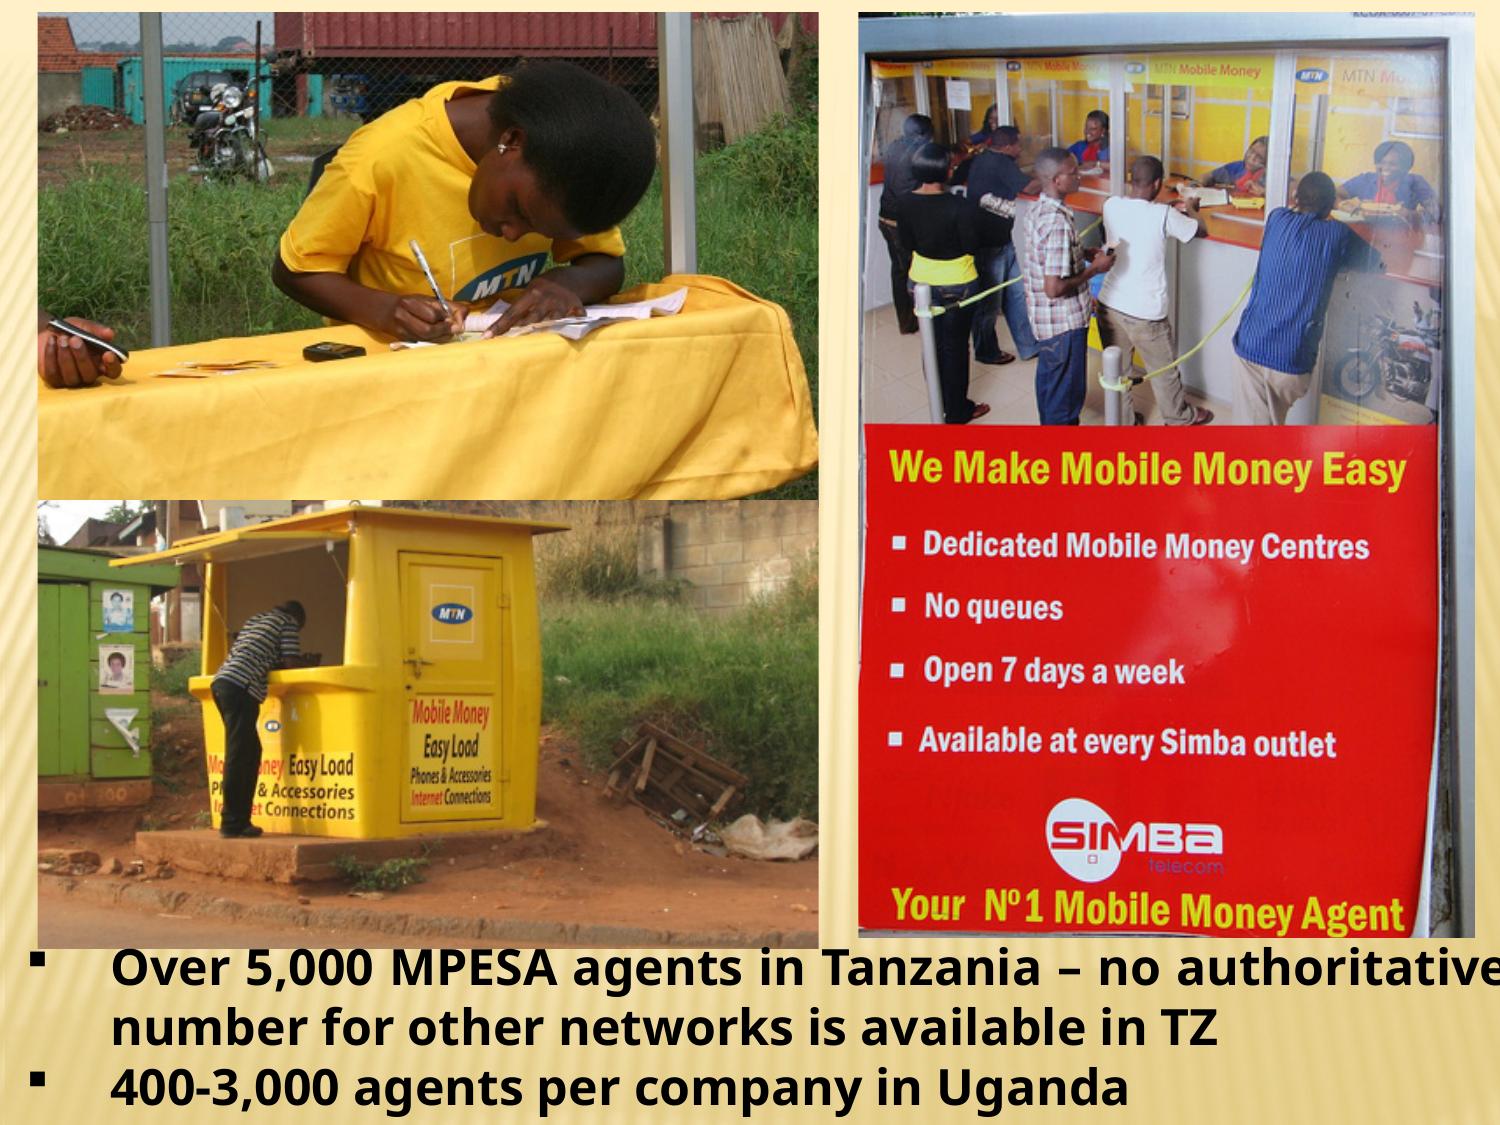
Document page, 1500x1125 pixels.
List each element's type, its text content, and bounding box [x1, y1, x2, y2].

picture [857, 12, 1476, 938]
text_box Over 5,000 MPESA agents in Tanzania – no authoritative number for other networks is available in TZ 400-3,000 agents per company in Uganda [11, 928, 1500, 1123]
picture [37, 12, 820, 949]
